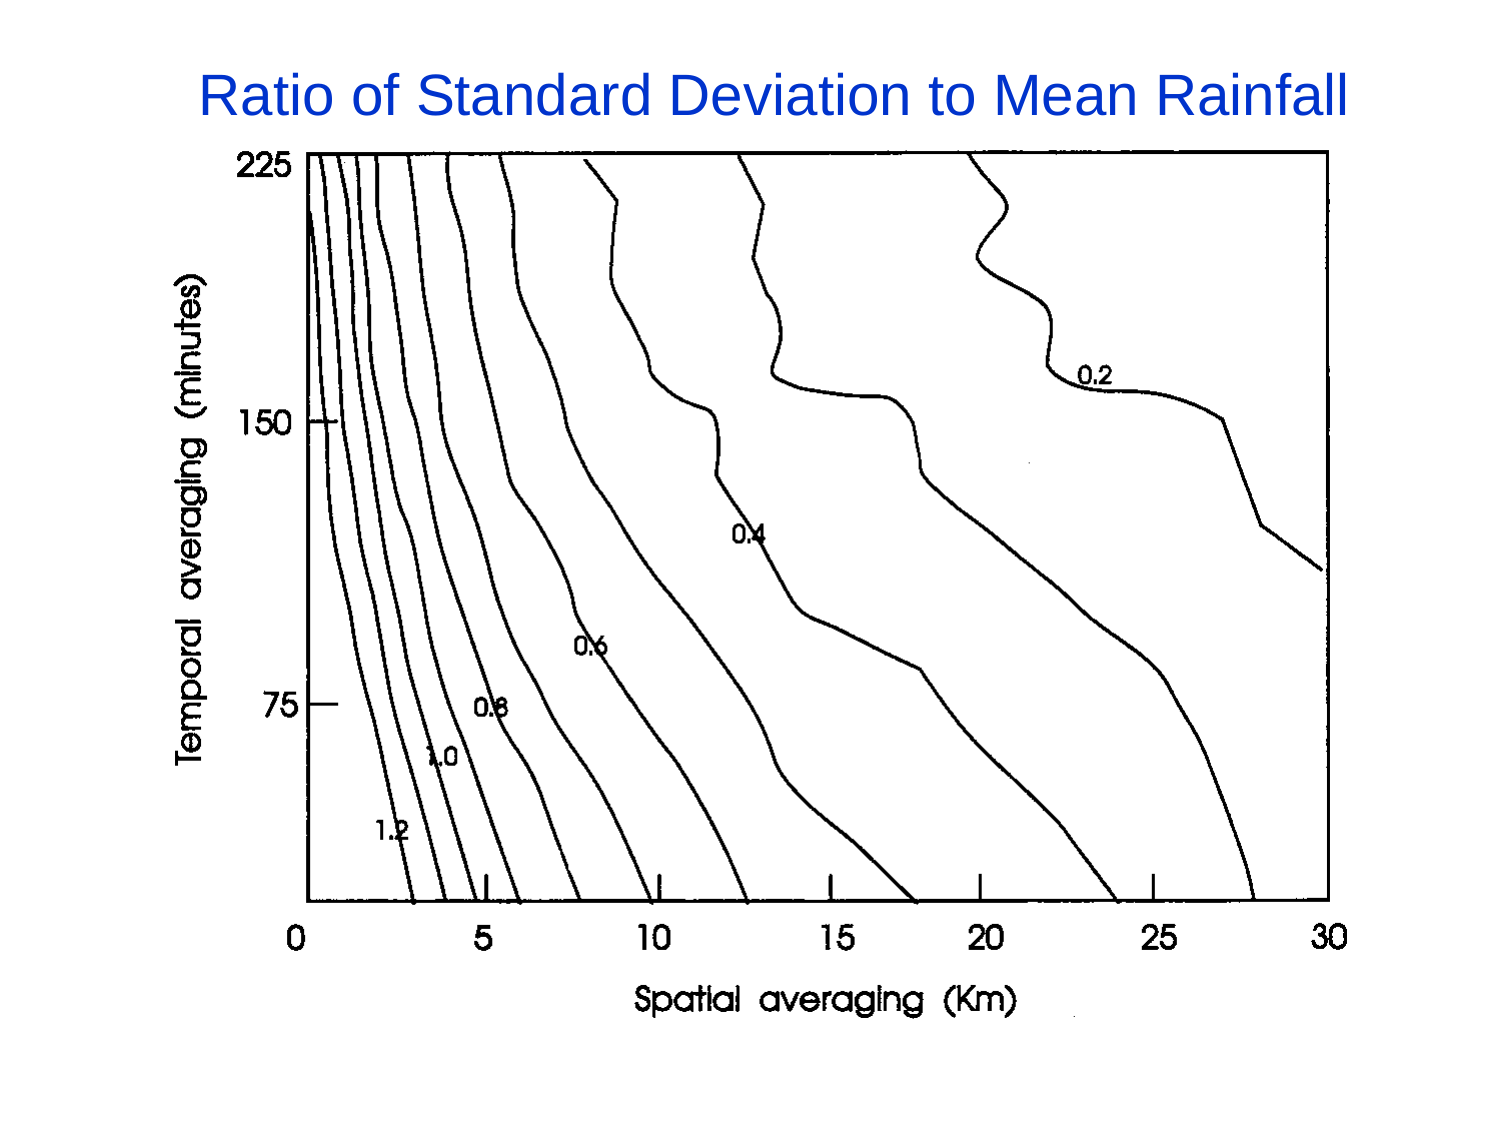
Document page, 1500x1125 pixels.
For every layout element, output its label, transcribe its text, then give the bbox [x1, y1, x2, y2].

picture [135, 88, 1365, 1037]
text_box Ratio of Standard Deviation to Mean Rainfall [125, 50, 1425, 135]
